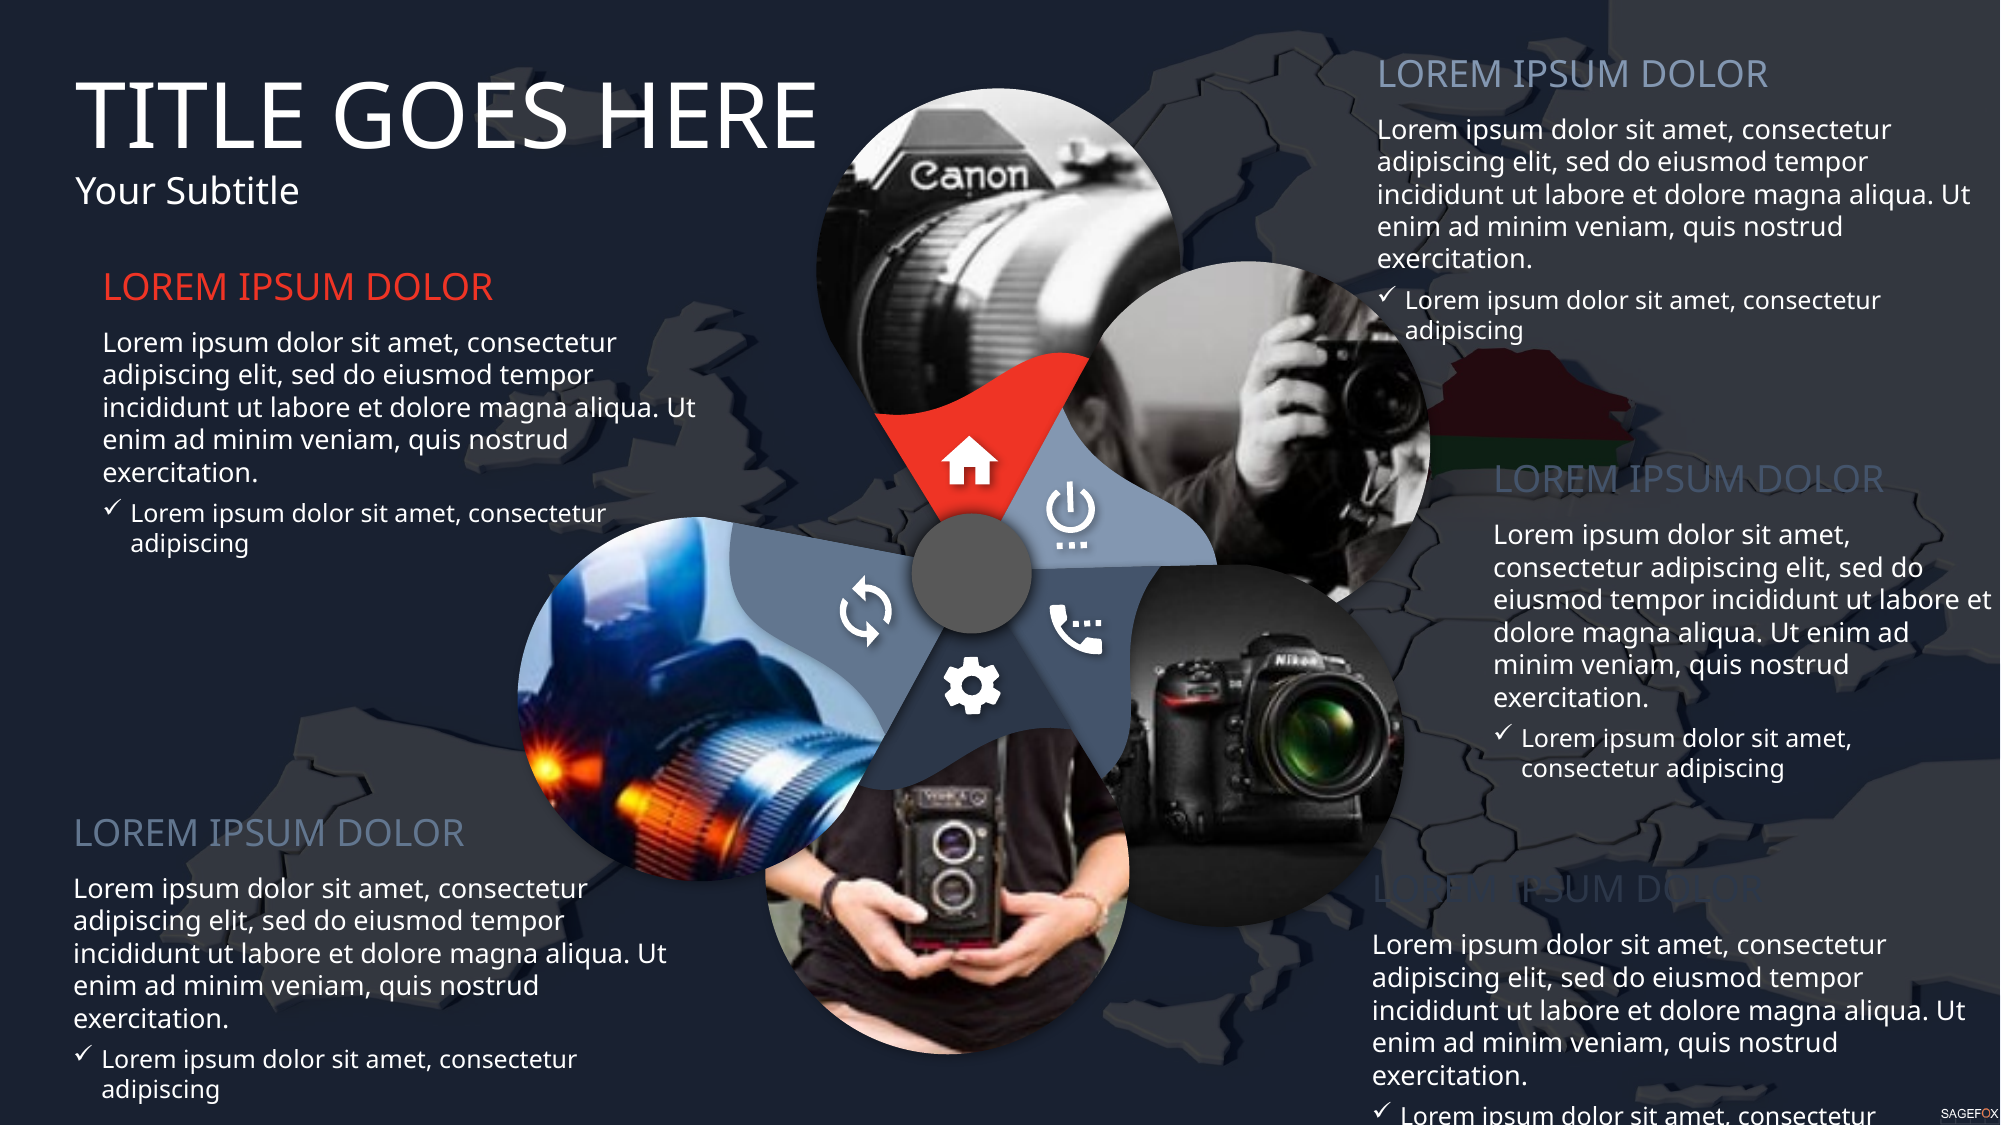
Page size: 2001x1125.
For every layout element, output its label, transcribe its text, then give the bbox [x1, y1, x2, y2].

text_box TITLE GOES HERE Your Subtitle [60, 49, 1036, 220]
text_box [970, 517, 1410, 912]
text_box LOREM IPSUM DOLOR Lorem ipsum dolor sit amet, consectetur adipiscing elit, sed do eiusmod tempor incididunt ut labore et dolore magna aliqua. Ut enim ad minim veniam, quis nostrud exercitation. Lorem ipsum dolor sit amet, consectetur adipiscing [58, 801, 701, 1111]
text_box LOREM IPSUM DOLOR Lorem ipsum dolor sit amet, consectetur adipiscing elit, sed do eiusmod tempor incididunt ut labore et dolore magna aliqua. Ut enim ad minim veniam, quis nostrud exercitation. Lorem ipsum dolor sit amet, consectetur adipiscing [87, 255, 731, 565]
picture [0, 0, 2001, 1125]
text_box LOREM IPSUM DOLOR Lorem ipsum dolor sit amet, consectetur adipiscing elit, sed do eiusmod tempor incididunt ut labore et dolore magna aliqua. Ut enim ad minim veniam, quis nostrud exercitation. Lorem ipsum dolor sit amet, consectetur adipiscing [1357, 858, 2000, 1125]
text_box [765, 121, 1216, 516]
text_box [978, 263, 1429, 659]
text_box LOREM IPSUM DOLOR Lorem ipsum dolor sit amet, consectetur adipiscing elit, sed do eiusmod tempor incididunt ut labore et dolore magna aliqua. Ut enim ad minim veniam, quis nostrud exercitation. Lorem ipsum dolor sit amet, consectetur adipiscing [1362, 42, 2000, 352]
text_box LOREM IPSUM DOLOR Lorem ipsum dolor sit amet, consectetur adipiscing elit, sed do eiusmod tempor incididunt ut labore et dolore magna aliqua. Ut enim ad minim veniam, quis nostrud exercitation. Lorem ipsum dolor sit amet, consectetur adipiscing [1478, 447, 2000, 790]
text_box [729, 627, 1180, 1022]
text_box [519, 484, 970, 879]
